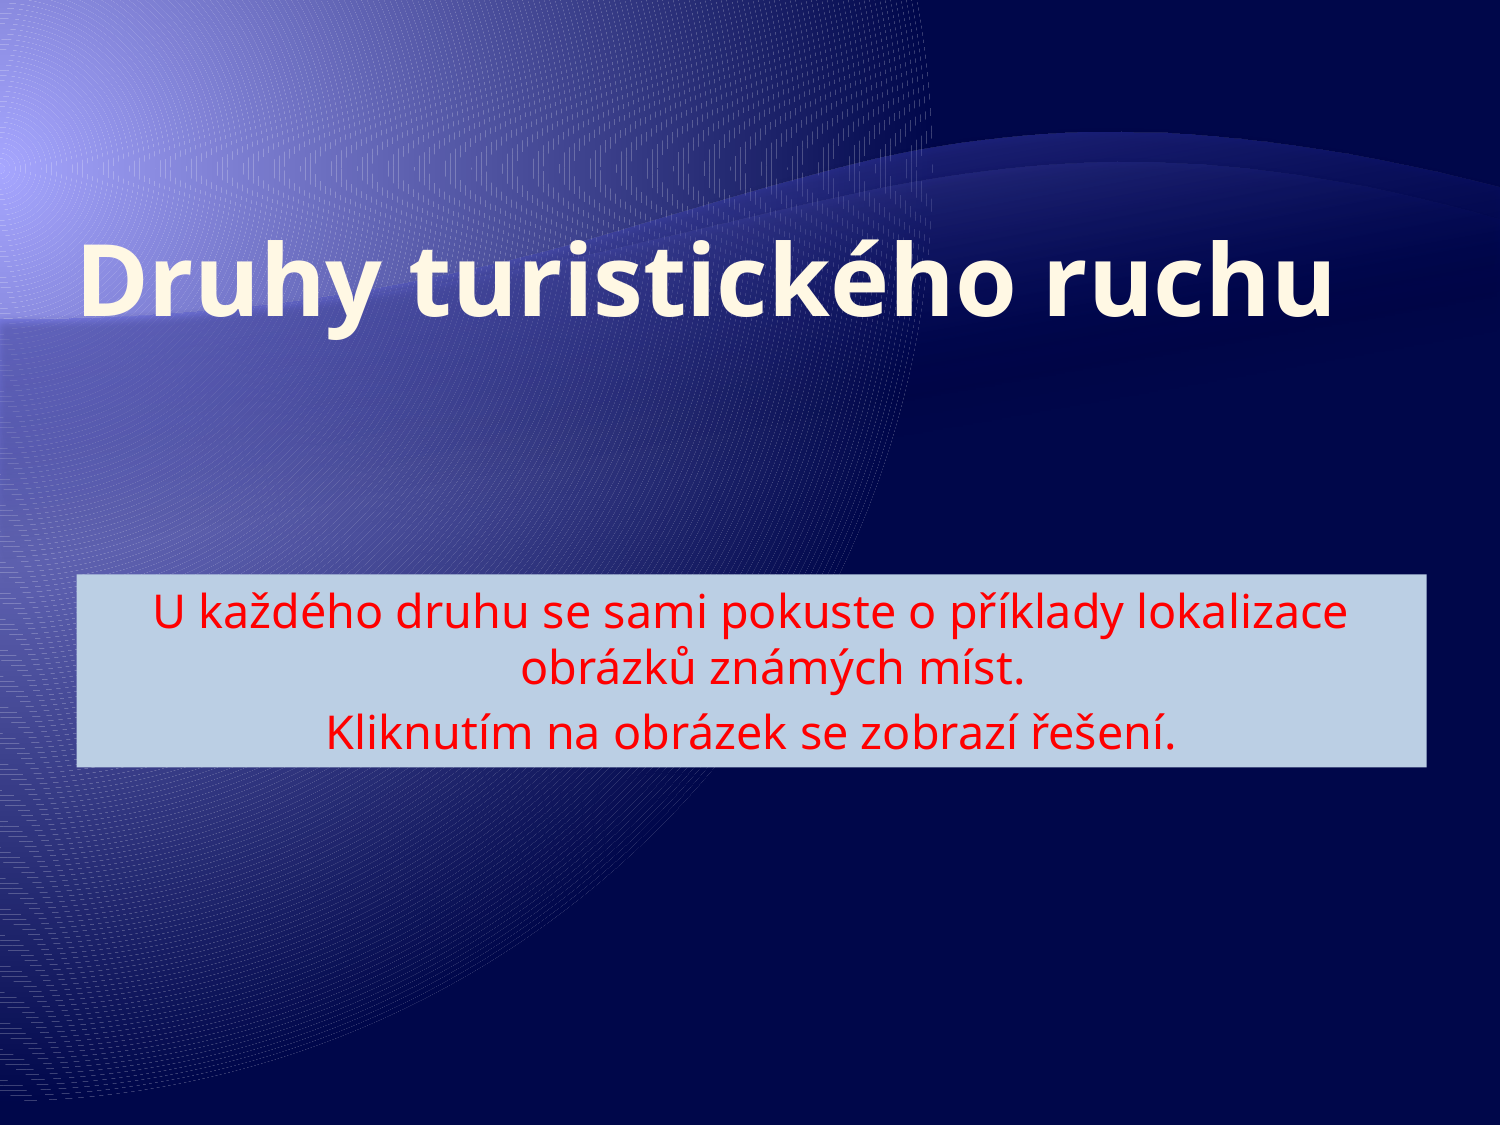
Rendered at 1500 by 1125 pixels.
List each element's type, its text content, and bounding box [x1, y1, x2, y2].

list U každého druhu se sami pokuste o příklady lokalizace obrázků známých míst. Kliknutím na obrázek se zobrazí řešení. [76, 574, 1427, 768]
title Druhy turistického ruchu [75, 87, 1425, 338]
